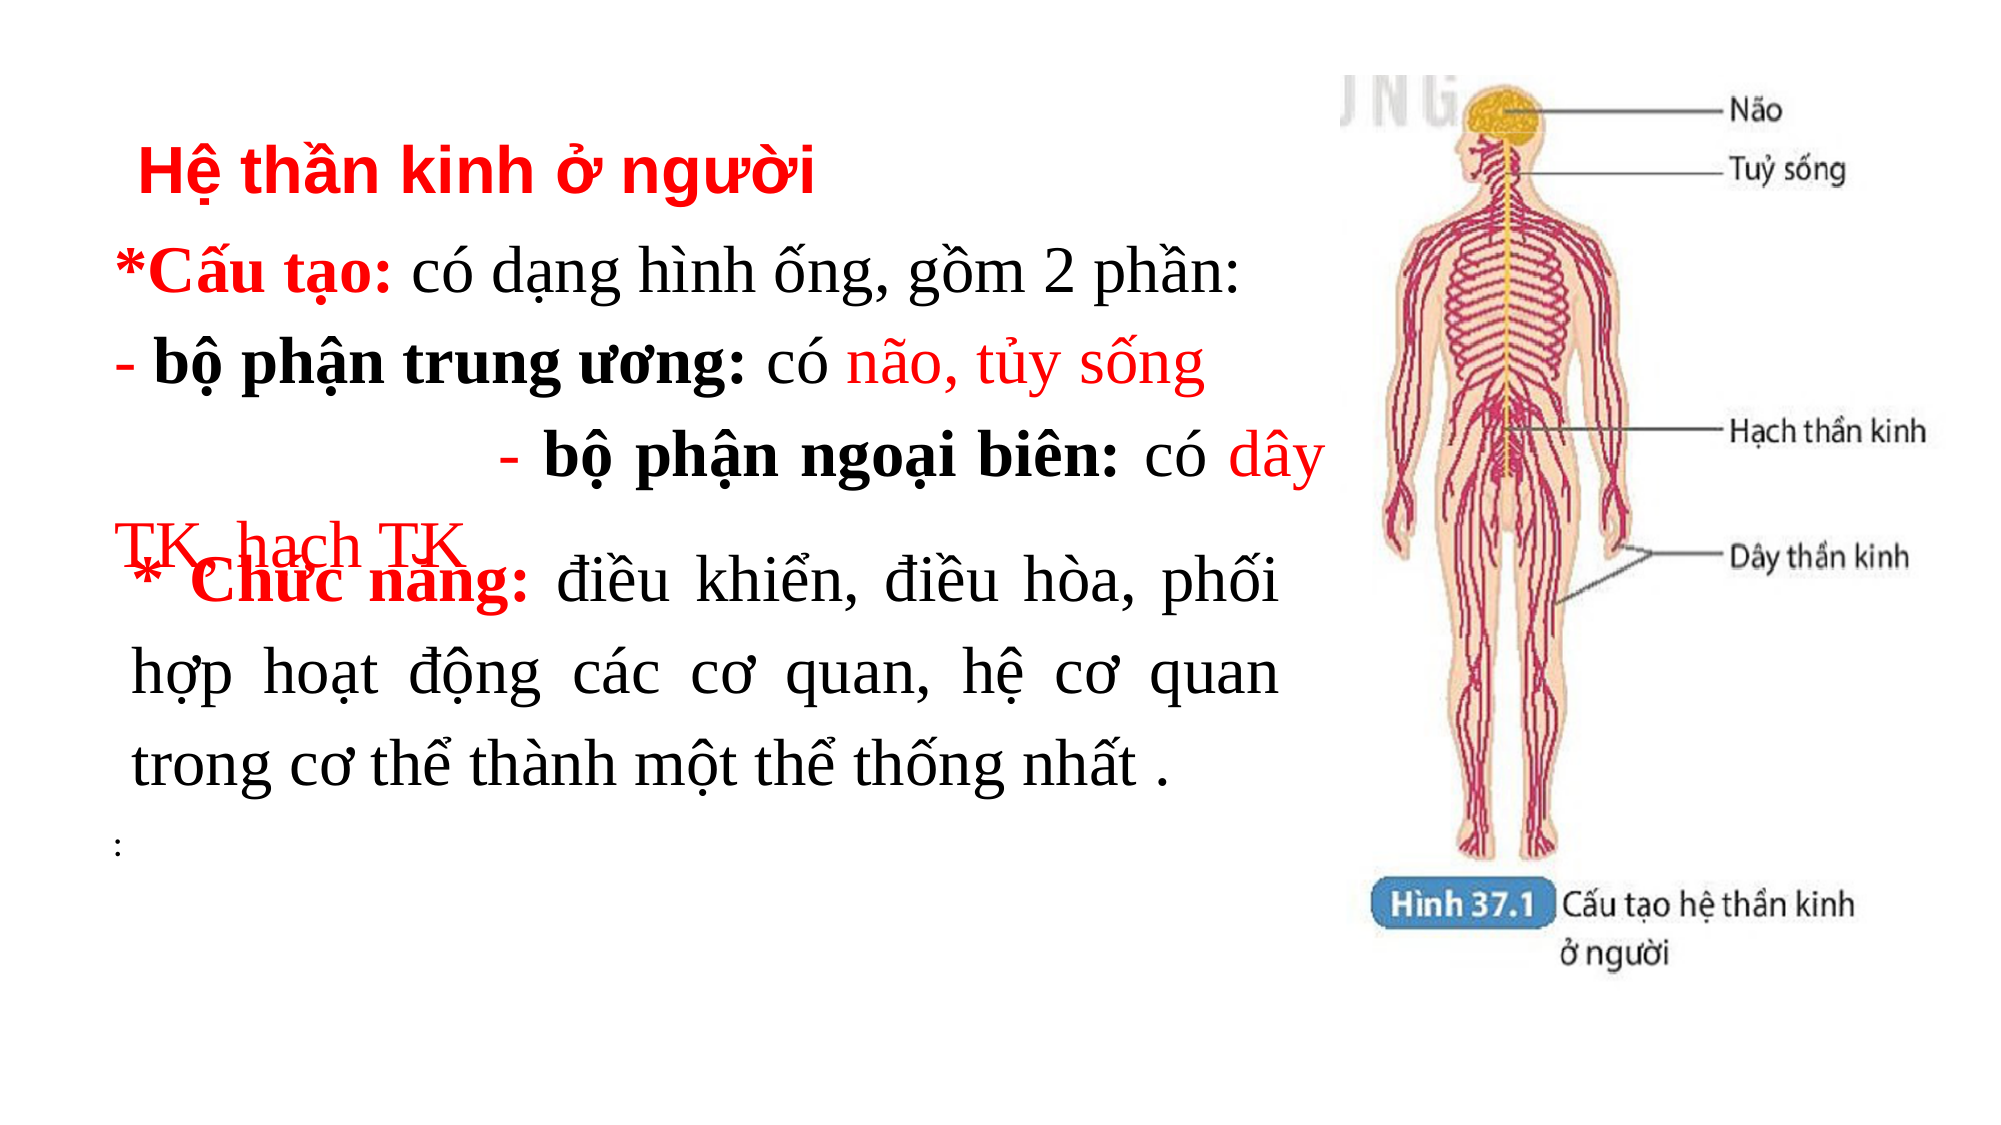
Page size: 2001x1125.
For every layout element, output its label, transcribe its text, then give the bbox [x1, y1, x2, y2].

text_box * Chức năng: điều khiển, điều hòa, phối hợp hoạt động các cơ quan, hệ cơ quan trong cơ thể thành một thể thống nhất . : [98, 515, 1297, 872]
picture [1340, 75, 1948, 996]
text_box Hệ thần kinh ở người [69, 107, 1297, 215]
text_box *Cấu tạo: có dạng hình ống, gồm 2 phần: - bộ phận trung ương: có não, tủy sống - bộ phận ngoại biên: có dây TK, hạch TK [81, 206, 1340, 589]
